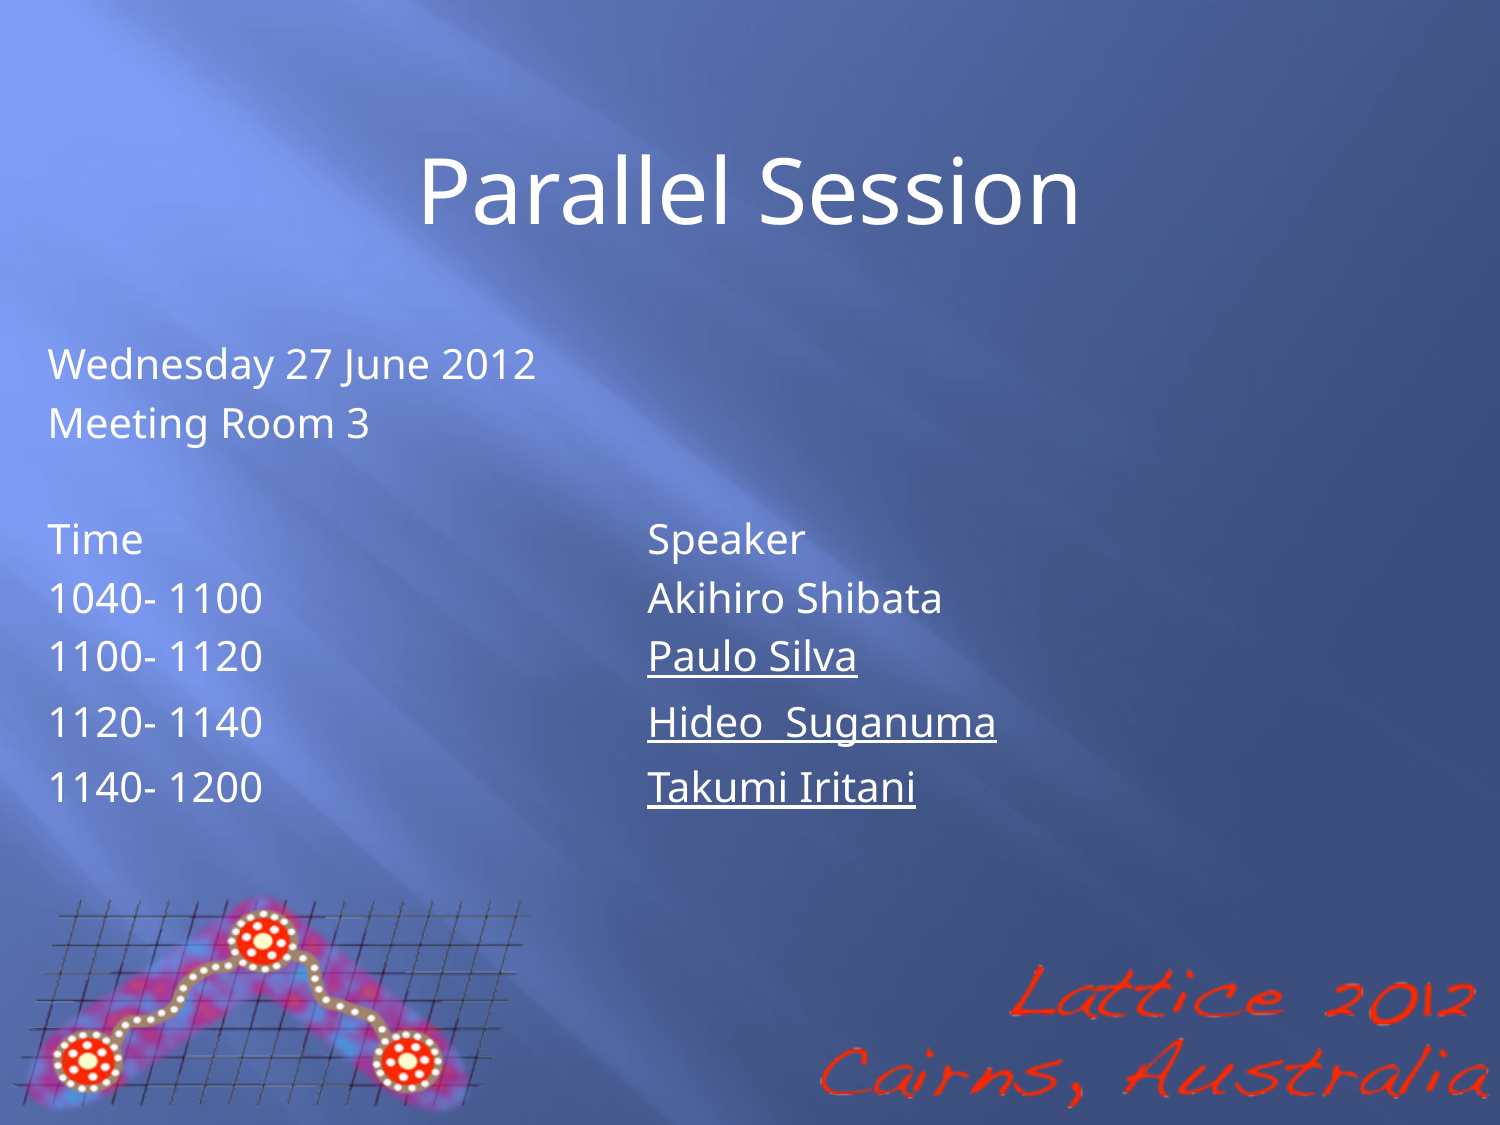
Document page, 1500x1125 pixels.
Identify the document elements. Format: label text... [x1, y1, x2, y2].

text_box Parallel Session [112, 93, 1388, 282]
picture [0, 889, 1500, 1125]
text_box Wednesday 27 June 2012 Meeting Room 3 Time Speaker 1040- 1100 Akihiro Shibata 1100- 1120 Paulo Silva 1120- 1140 Hideo Suganuma 1140- 1200 Takumi Iritani [32, 282, 1426, 925]
